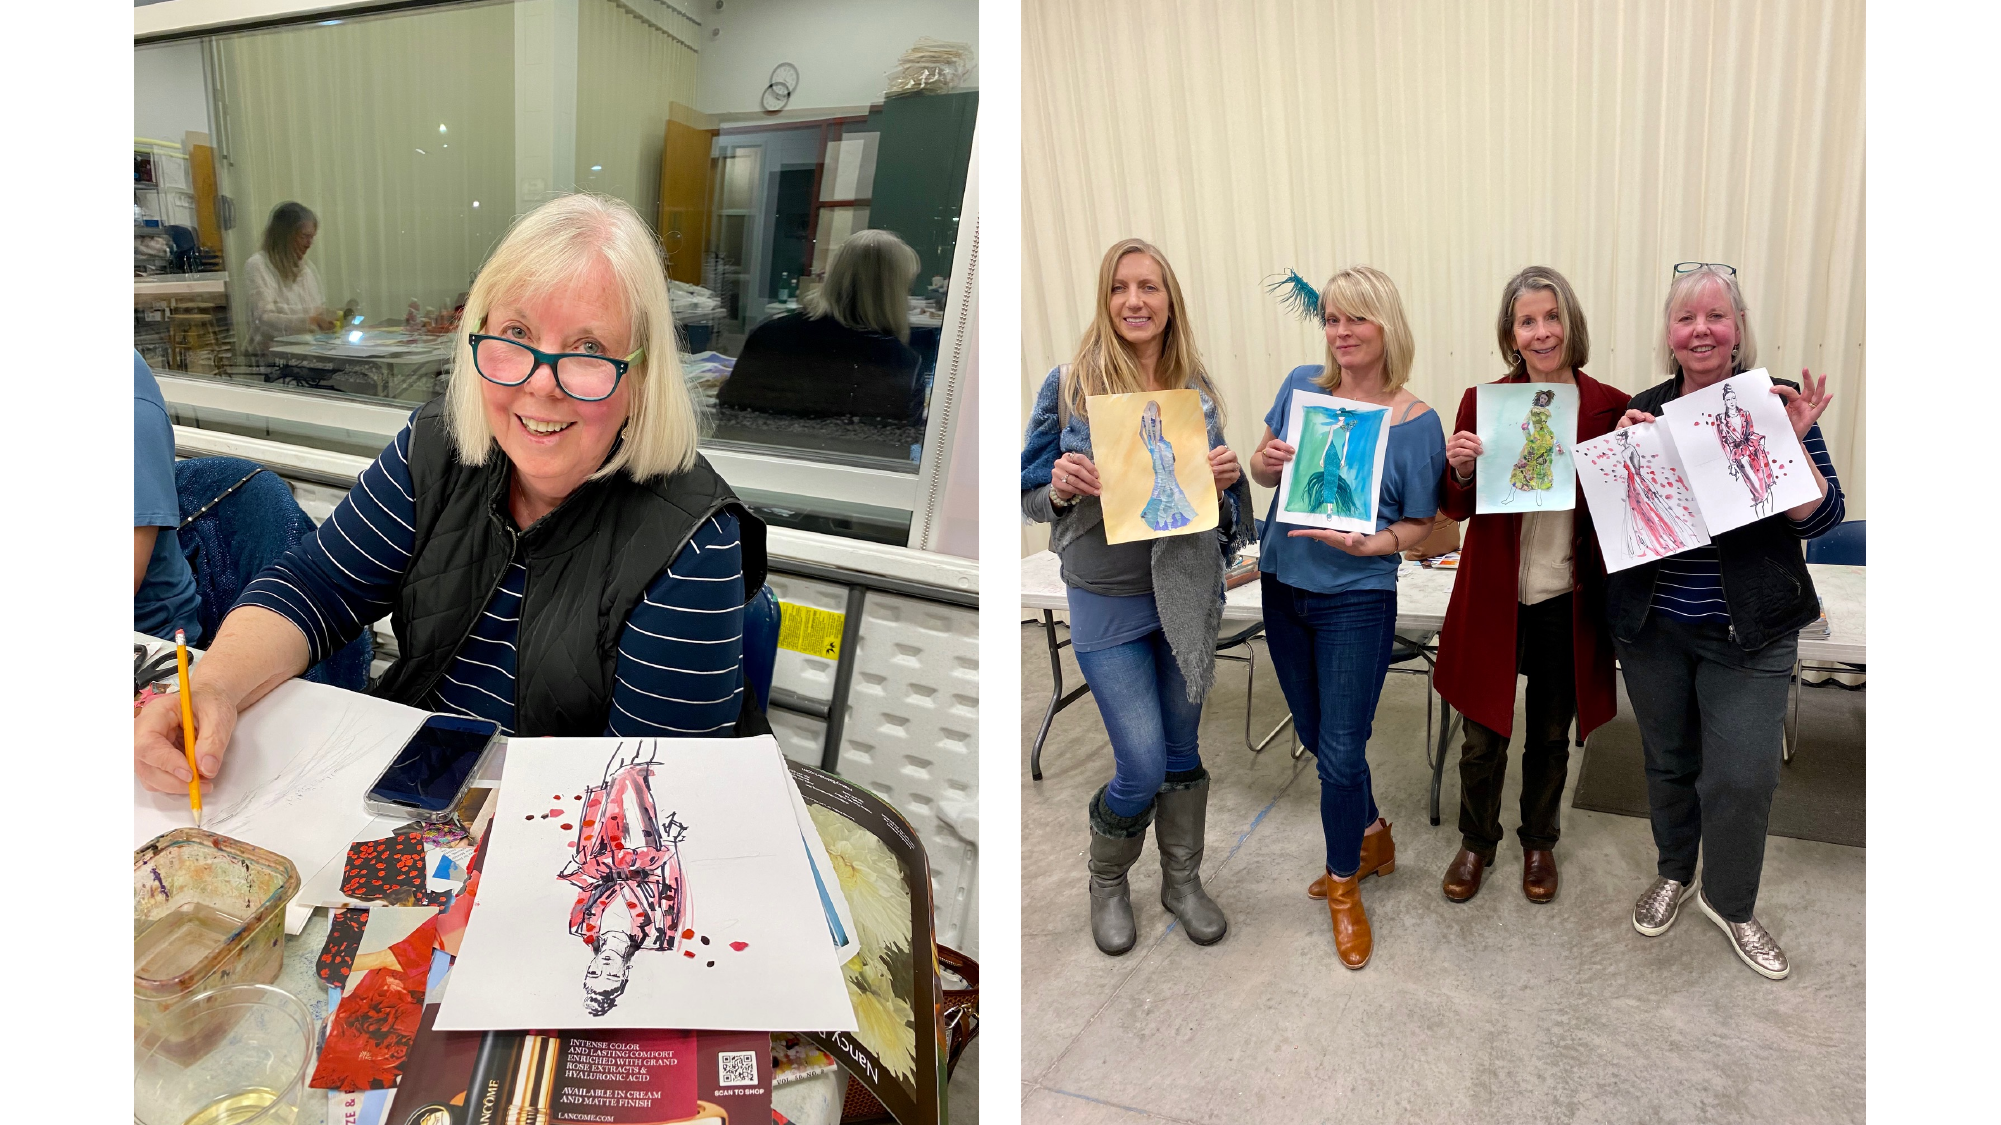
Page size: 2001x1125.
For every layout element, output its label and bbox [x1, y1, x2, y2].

picture [1021, 0, 1866, 1125]
picture [134, 0, 979, 1125]
